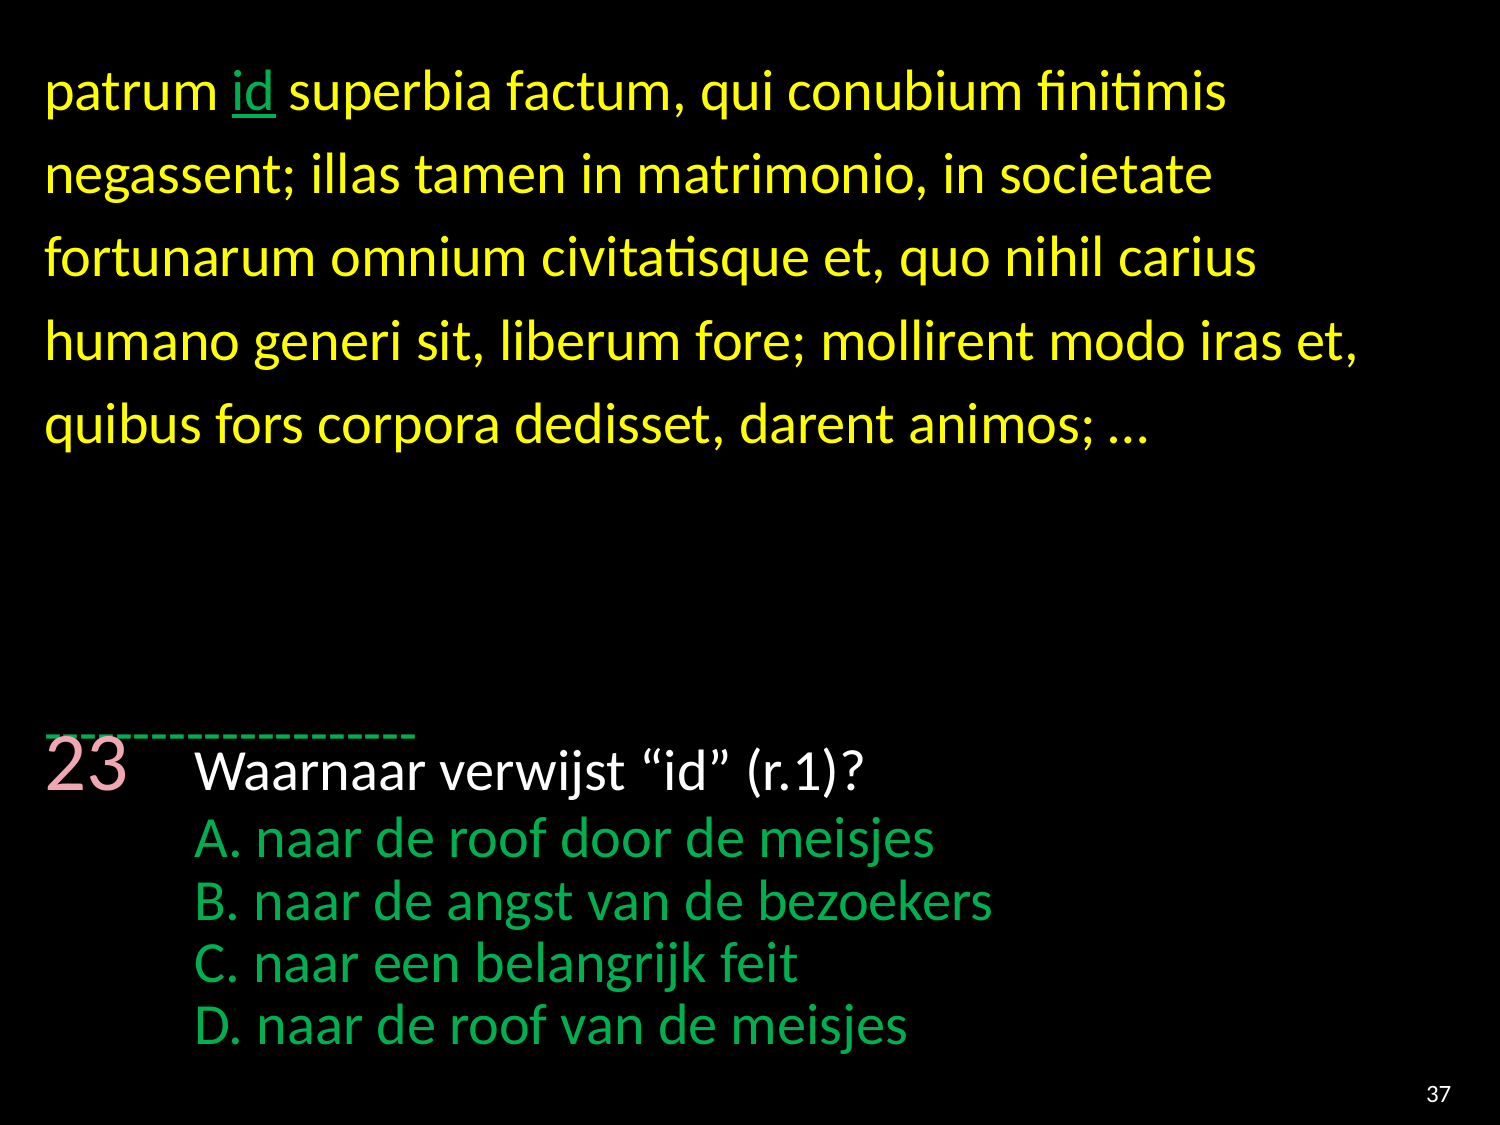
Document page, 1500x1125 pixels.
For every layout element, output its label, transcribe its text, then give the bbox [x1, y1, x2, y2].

slide_number 37 [1345, 1062, 1467, 1108]
text_box --------------------- 23 Waarnaar verwijst “id” (r.1)? A. naar de roof door de meisjes B. naar de angst van de bezoekers C. naar een belangrijk feit D. naar de roof van de meisjes [29, 716, 1459, 1071]
text_box patrum id superbia factum, qui conubium finitimis negassent; illas tamen in matrimonio, in societate fortunarum omnium civitatisque et, quo nihil carius humano generi sit, liberum fore; mollirent modo iras et, quibus fors corpora dedisset, darent animos; … [29, 30, 1471, 463]
